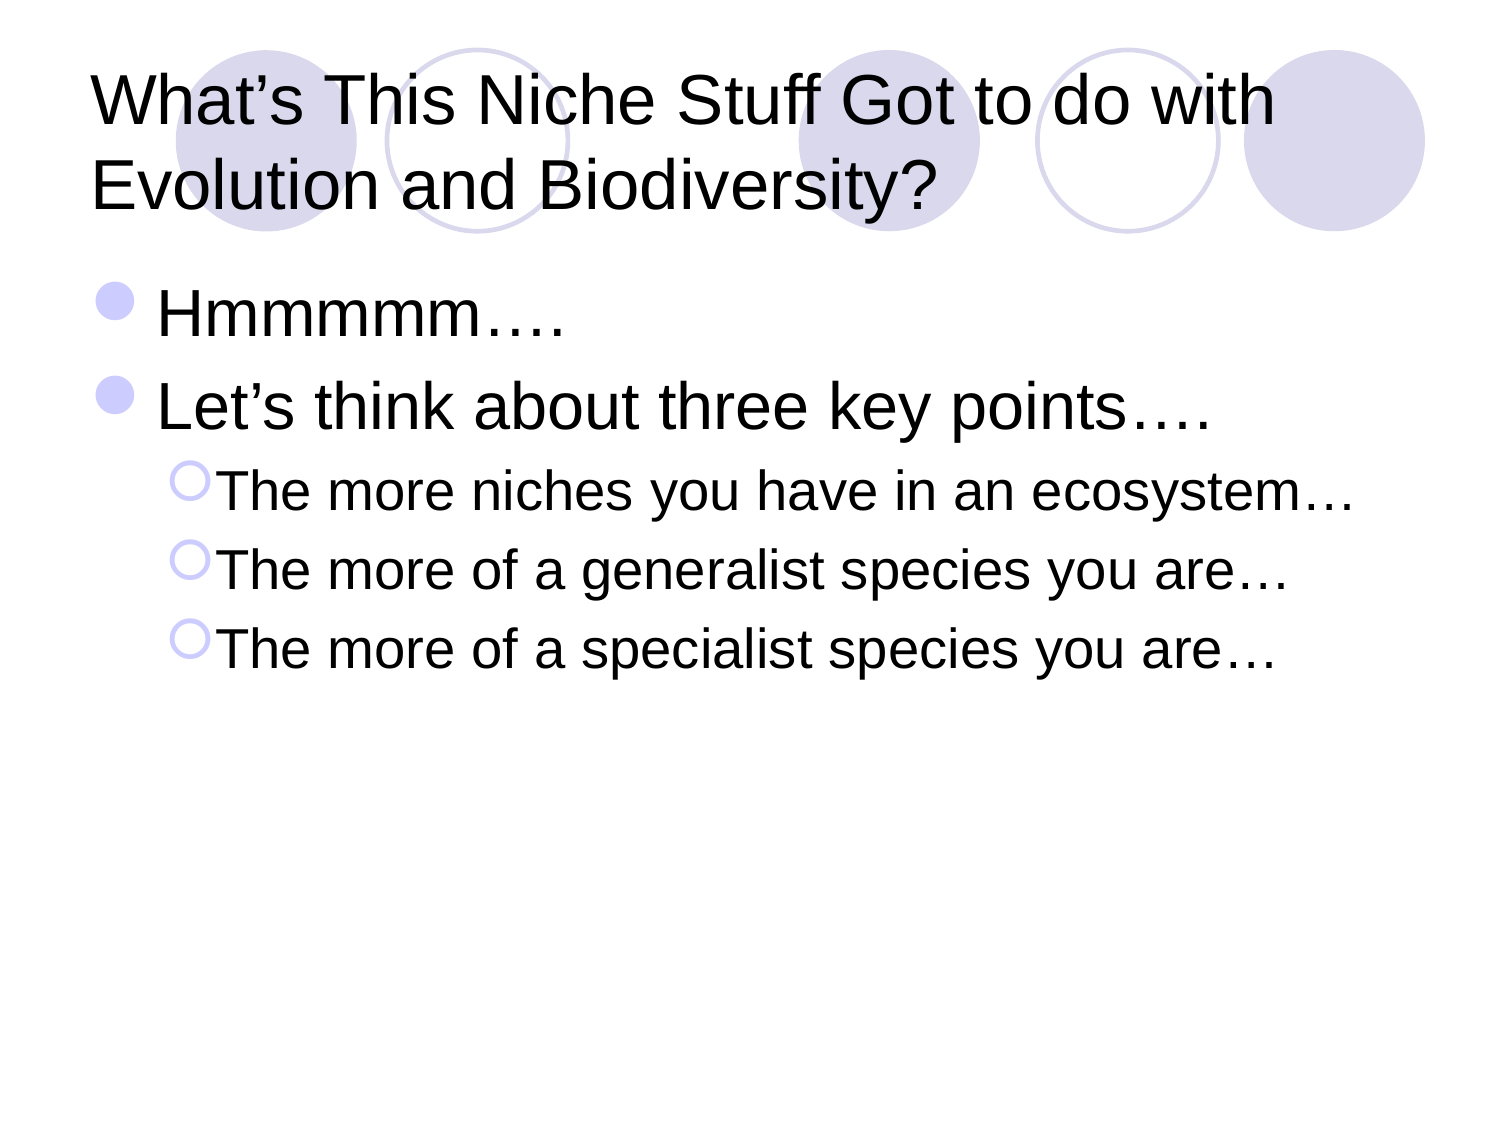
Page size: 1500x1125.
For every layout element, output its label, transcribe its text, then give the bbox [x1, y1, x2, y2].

list Hmmmmm…. Let’s think about three key points…. The more niches you have in an ecosystem… The more of a generalist species you are… The more of a specialist species you are… [75, 262, 1425, 1006]
title What’s This Niche Stuff Got to do with Evolution and Biodiversity? [75, 45, 1425, 233]
